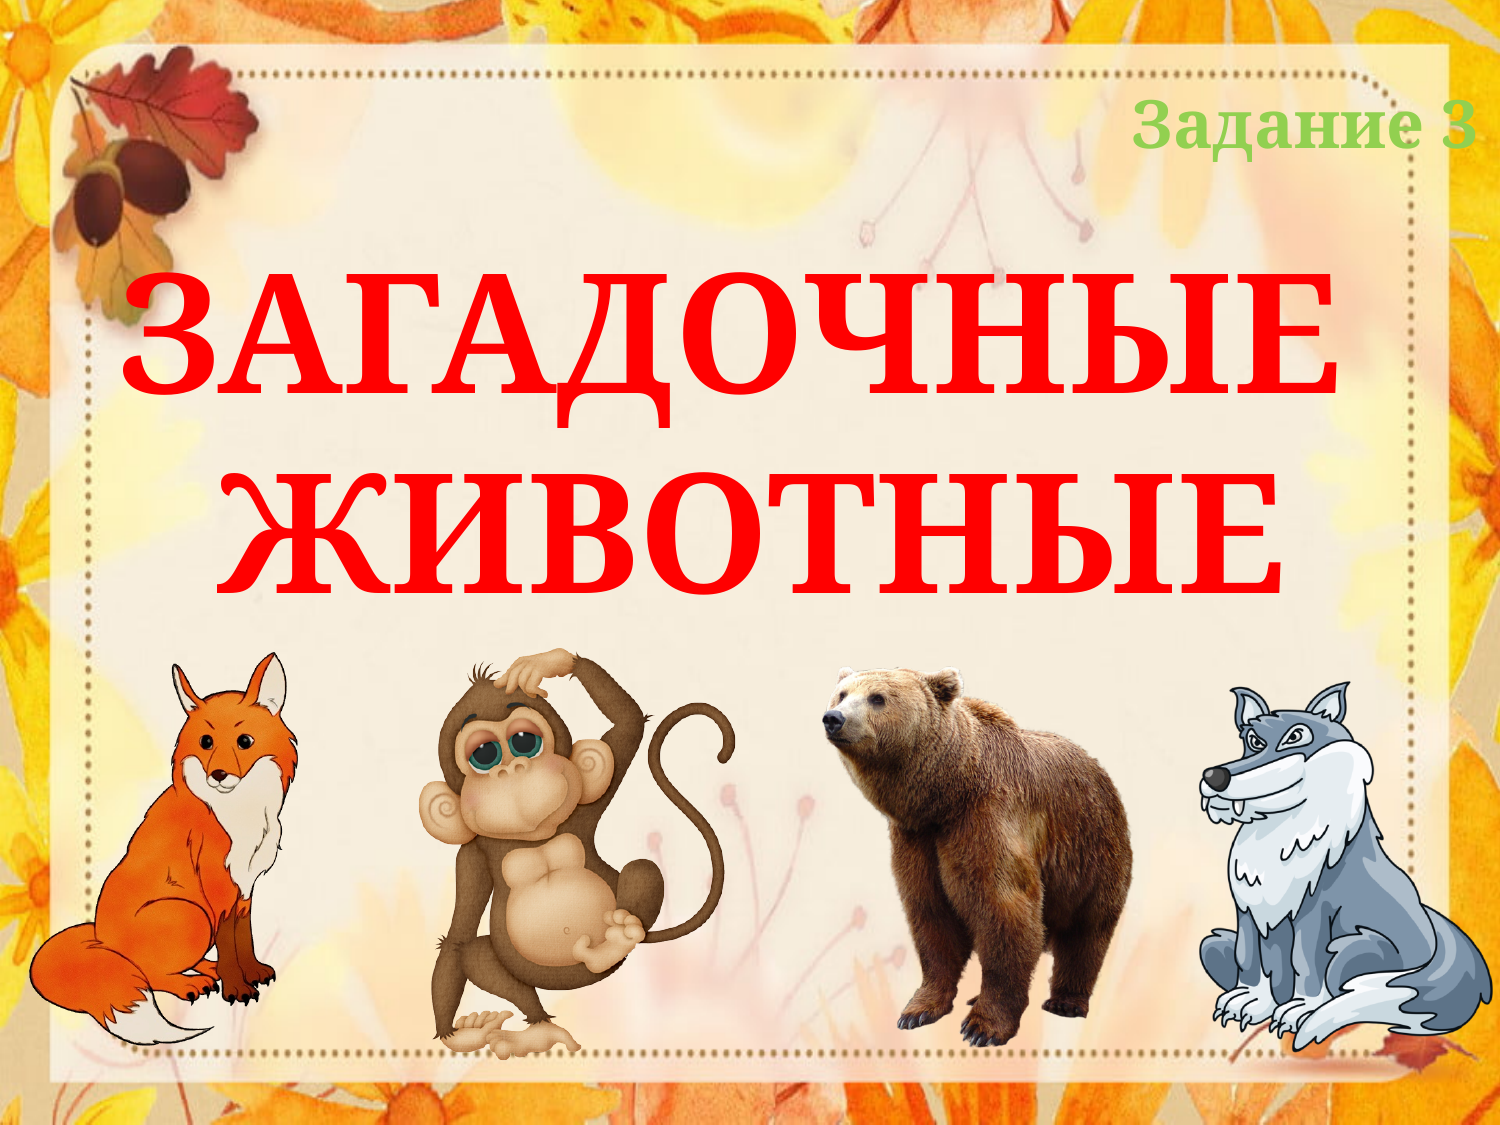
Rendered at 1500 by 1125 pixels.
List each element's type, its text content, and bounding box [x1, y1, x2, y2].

text_box Задание 3 [950, 75, 1495, 170]
picture [0, 75, 1500, 1125]
text_box ЗАГАДОЧНЫЕ ЖИВОТНЫЕ [102, 219, 1402, 635]
text_box [0, 0, 1500, 75]
